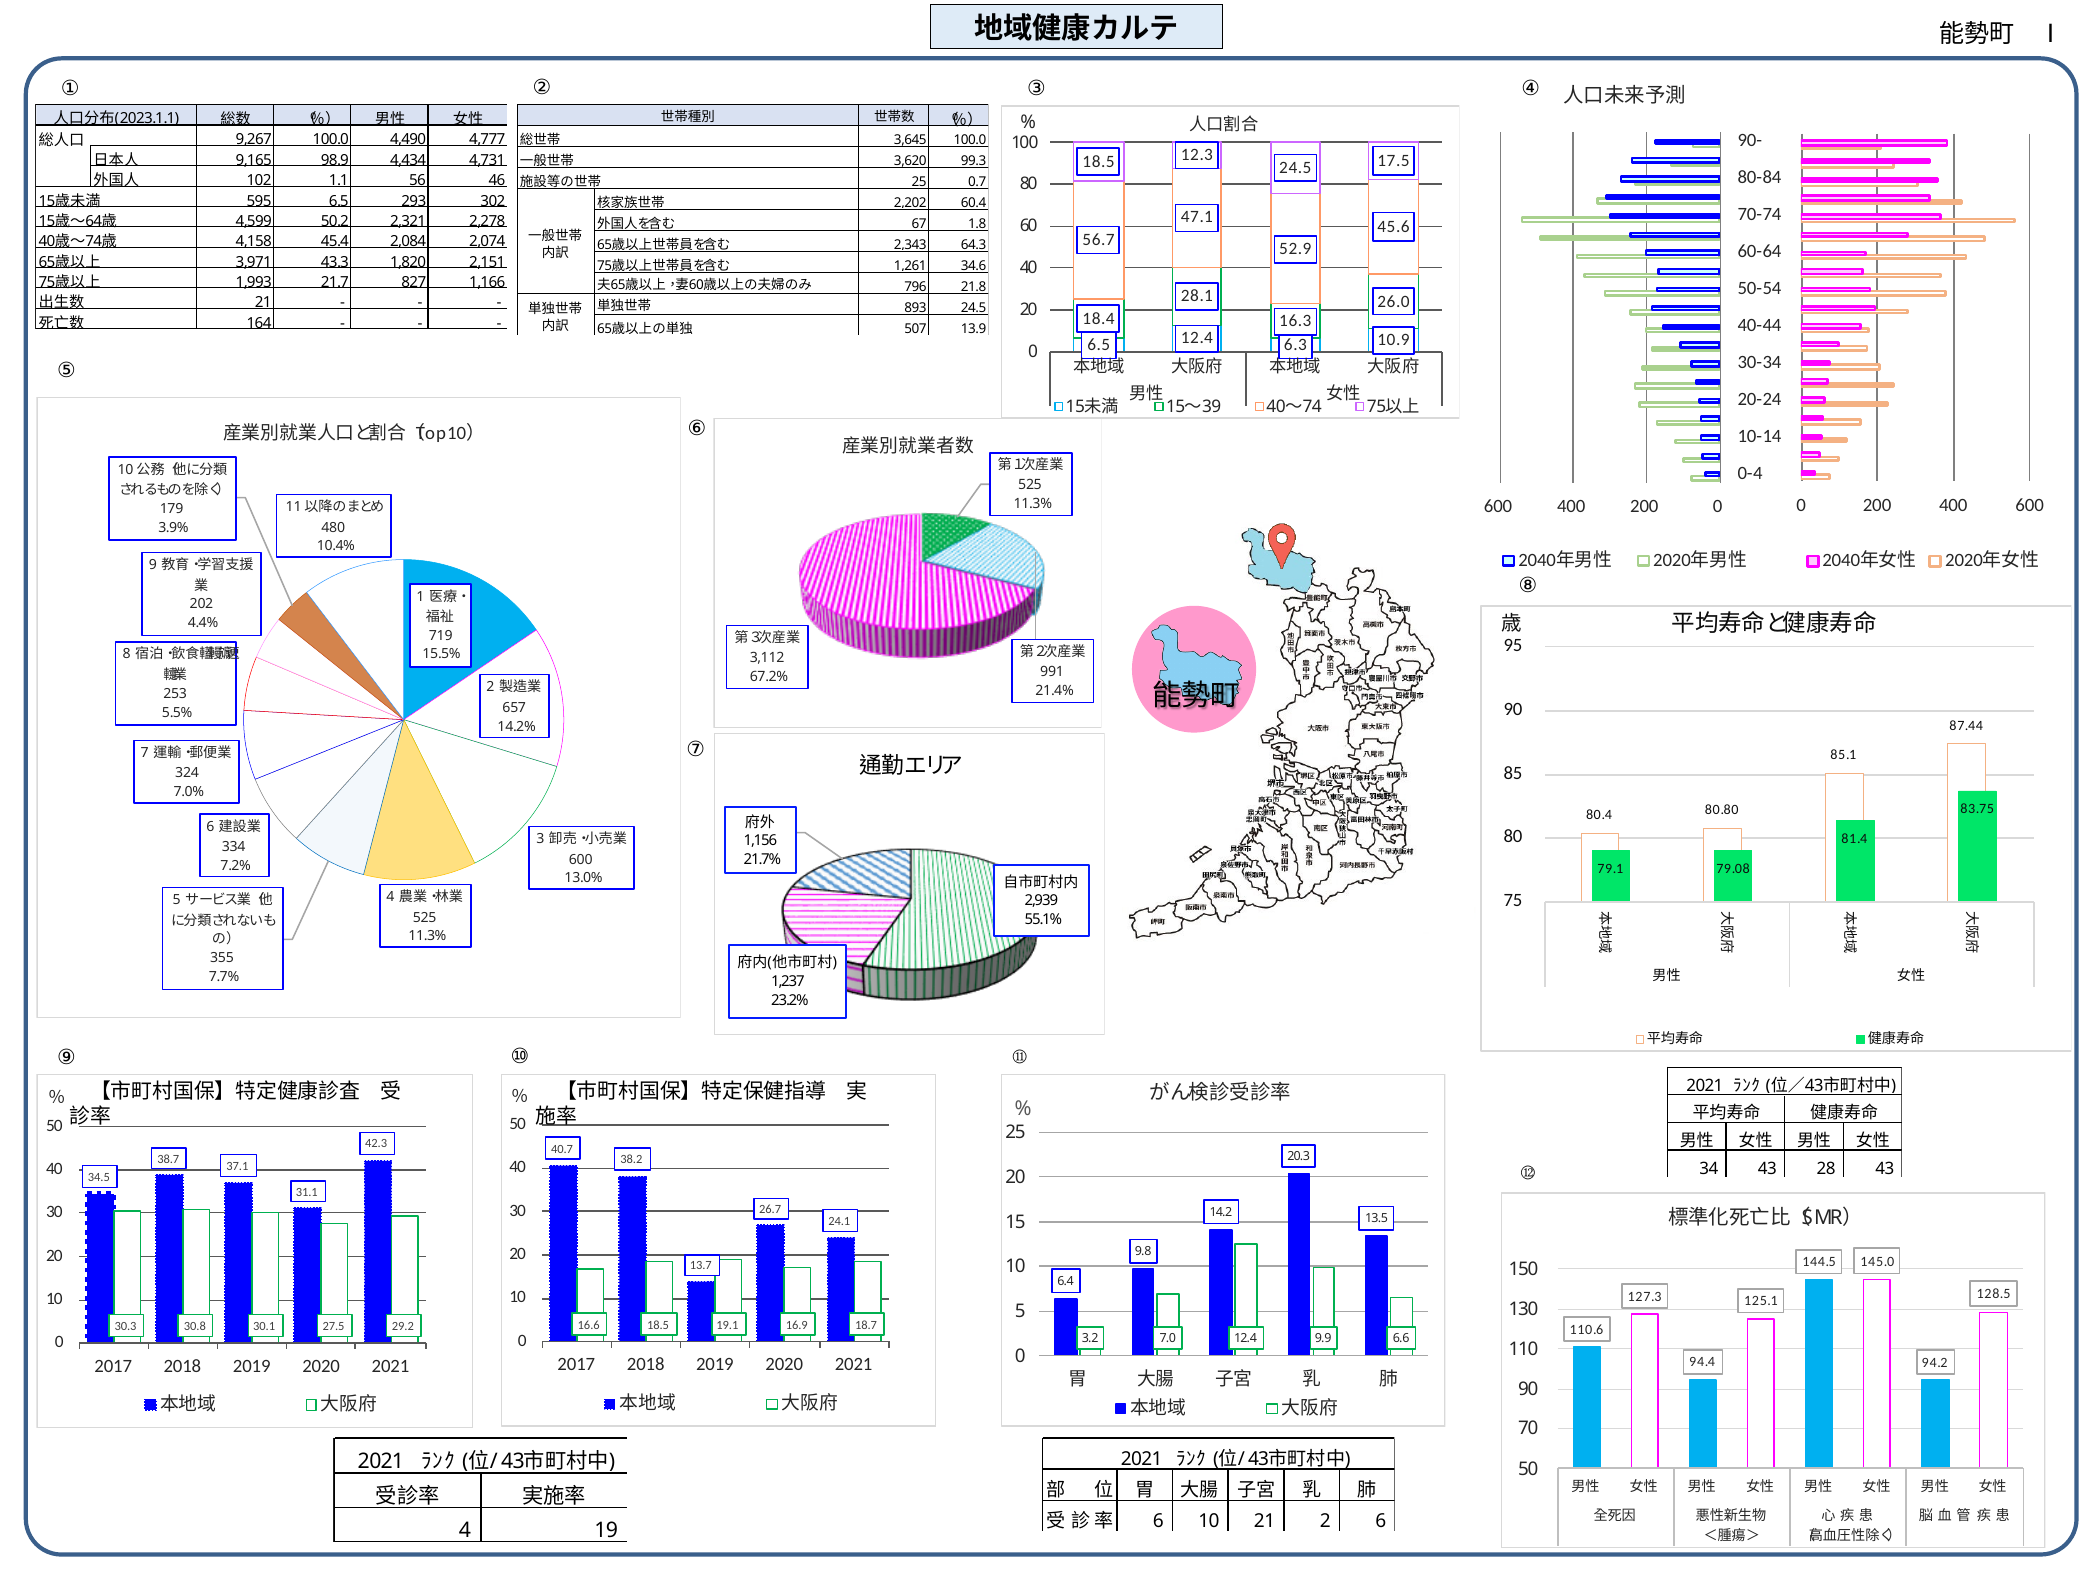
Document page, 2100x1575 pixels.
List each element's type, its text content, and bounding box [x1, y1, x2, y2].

text_box ⑪ [997, 1035, 1051, 1075]
text_box [25, 58, 2077, 1555]
picture [499, 1072, 936, 1426]
text_box ⑦ [681, 727, 725, 768]
picture [333, 1437, 629, 1543]
picture [712, 51, 2060, 1002]
text_box ⑧ [1503, 579, 1557, 604]
picture [35, 395, 681, 1018]
text_box ① [46, 66, 100, 104]
picture [1666, 1066, 1903, 1179]
text_box ⑩ [495, 1035, 549, 1076]
picture [516, 104, 990, 336]
picture [1499, 1191, 2046, 1548]
text_box ③ [1012, 67, 1066, 104]
text_box 地域健康カルテ [930, 4, 1223, 49]
picture [1041, 1437, 1396, 1533]
text_box ⑤ [42, 349, 96, 389]
text_box ② [517, 66, 571, 104]
text_box ⑨ [42, 1036, 96, 1072]
text_box ⑥ [681, 407, 726, 447]
picture [999, 1072, 1446, 1426]
picture [1479, 604, 2072, 1052]
picture [35, 1072, 473, 1428]
text_box ⑫ [1505, 1151, 1559, 1191]
picture [35, 104, 508, 330]
text_box 能勢町 Ⅰ [1924, 9, 2086, 55]
picture [713, 732, 1105, 1035]
